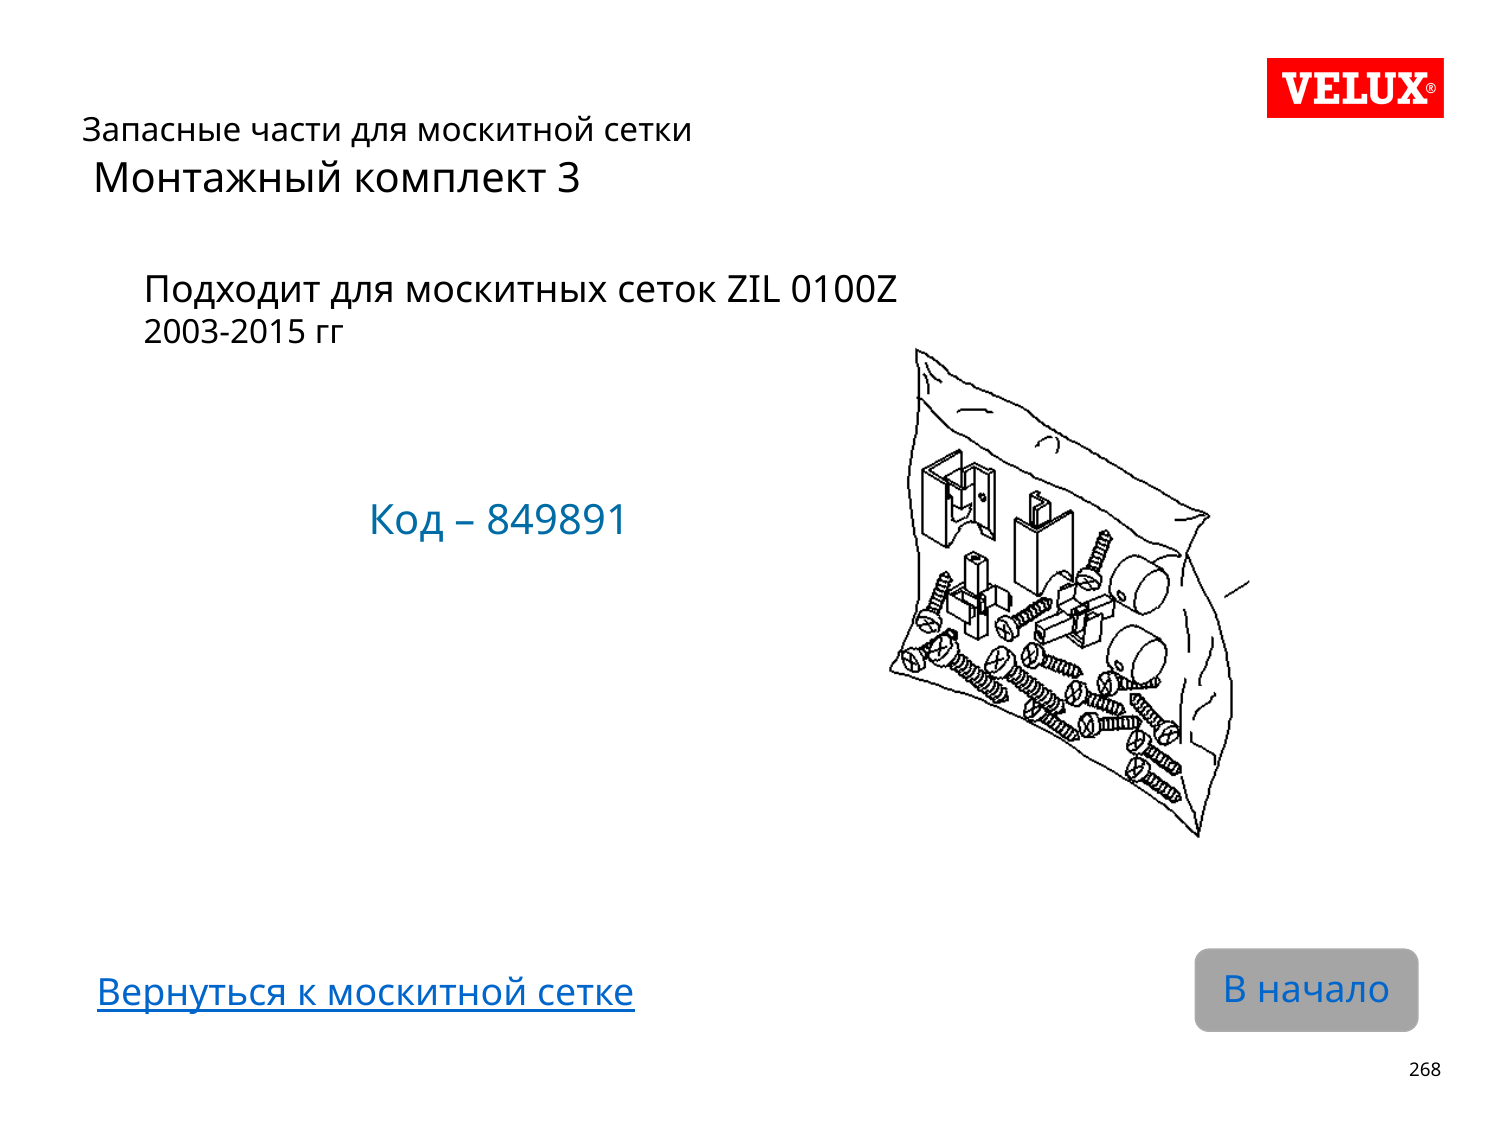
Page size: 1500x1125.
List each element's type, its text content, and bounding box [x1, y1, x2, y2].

picture [866, 339, 1250, 856]
slide_number 268 [1392, 1057, 1442, 1095]
text_box Запасные части для москитной сетки Монтажный комплект 3 [82, 52, 1236, 207]
picture [1267, 58, 1444, 118]
text_box Подходит для москитных сеток ZIL 0100Z 2003-2015 гг Код – 849891 [128, 257, 1079, 551]
text_box В начало [1195, 949, 1418, 1032]
text_box Вернуться к москитной сетке [81, 960, 996, 1027]
